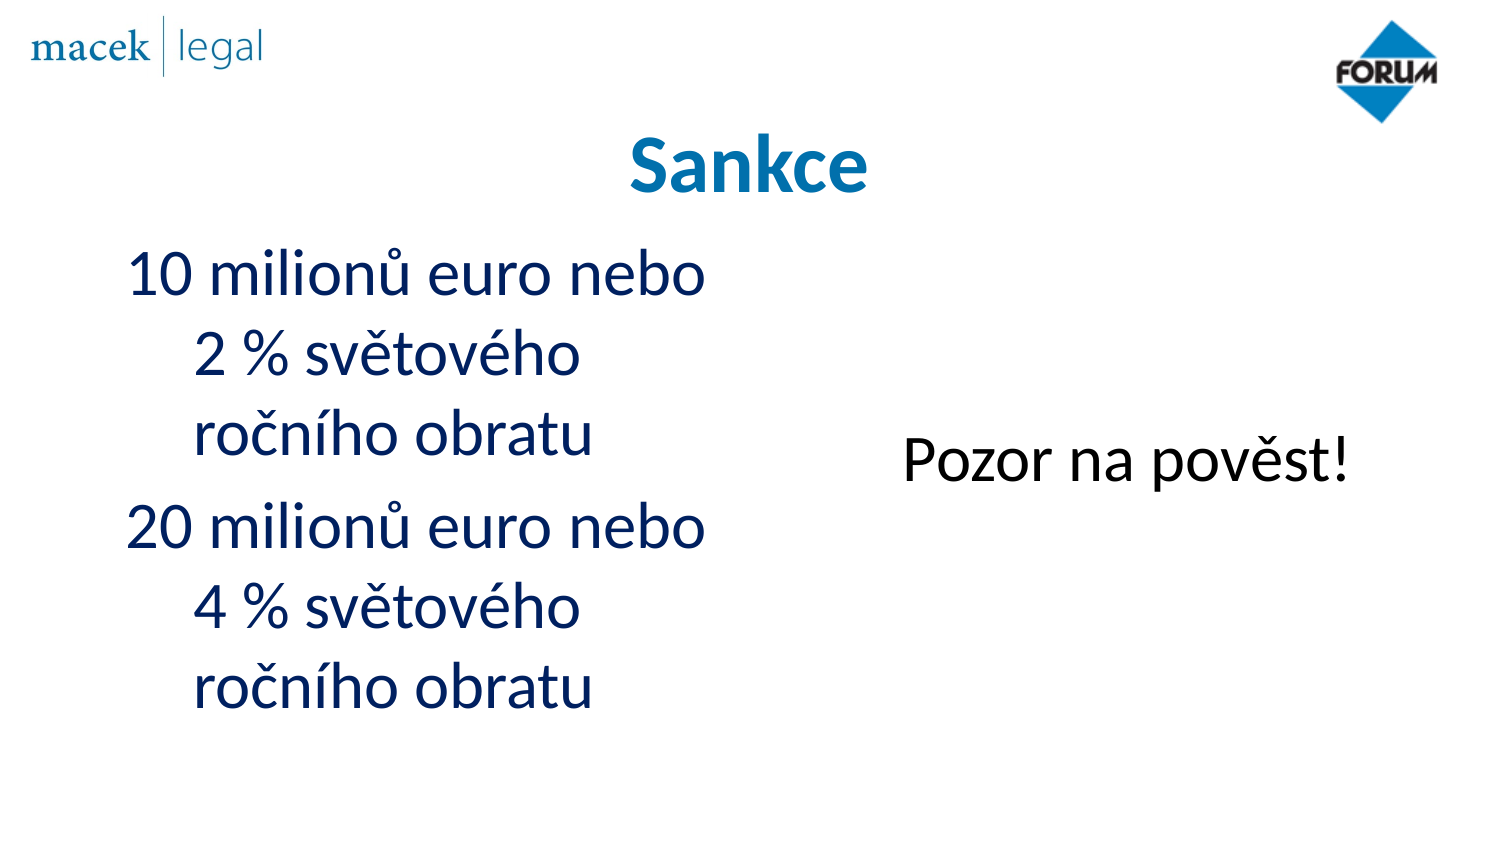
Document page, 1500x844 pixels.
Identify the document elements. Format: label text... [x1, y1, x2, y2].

list 10 milionů euro nebo 2 % světového ročního obratu 20 milionů euro nebo 4 % světového ročního obratu [88, 221, 751, 778]
picture [1328, 13, 1446, 132]
text_box Sankce [74, 95, 1425, 209]
picture [29, 13, 266, 78]
text_box Pozor na pověst! [785, 221, 1448, 778]
